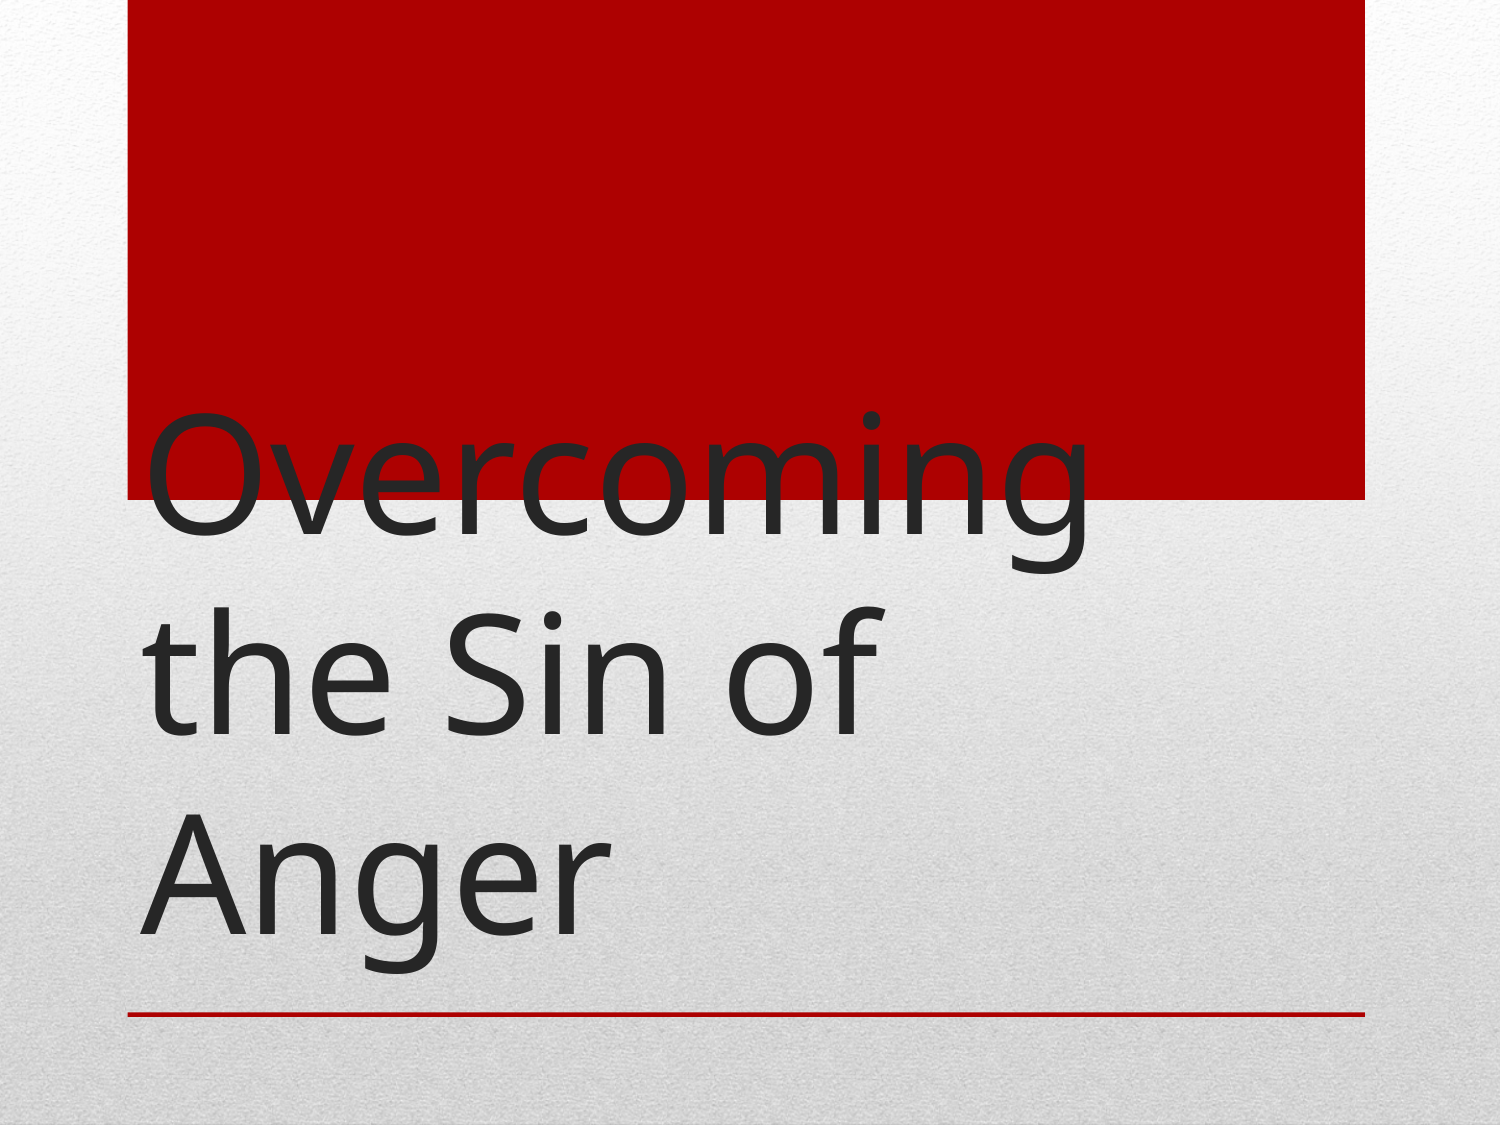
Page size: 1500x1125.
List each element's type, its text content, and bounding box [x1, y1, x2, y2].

title Overcoming the Sin of Anger [125, 525, 1363, 975]
